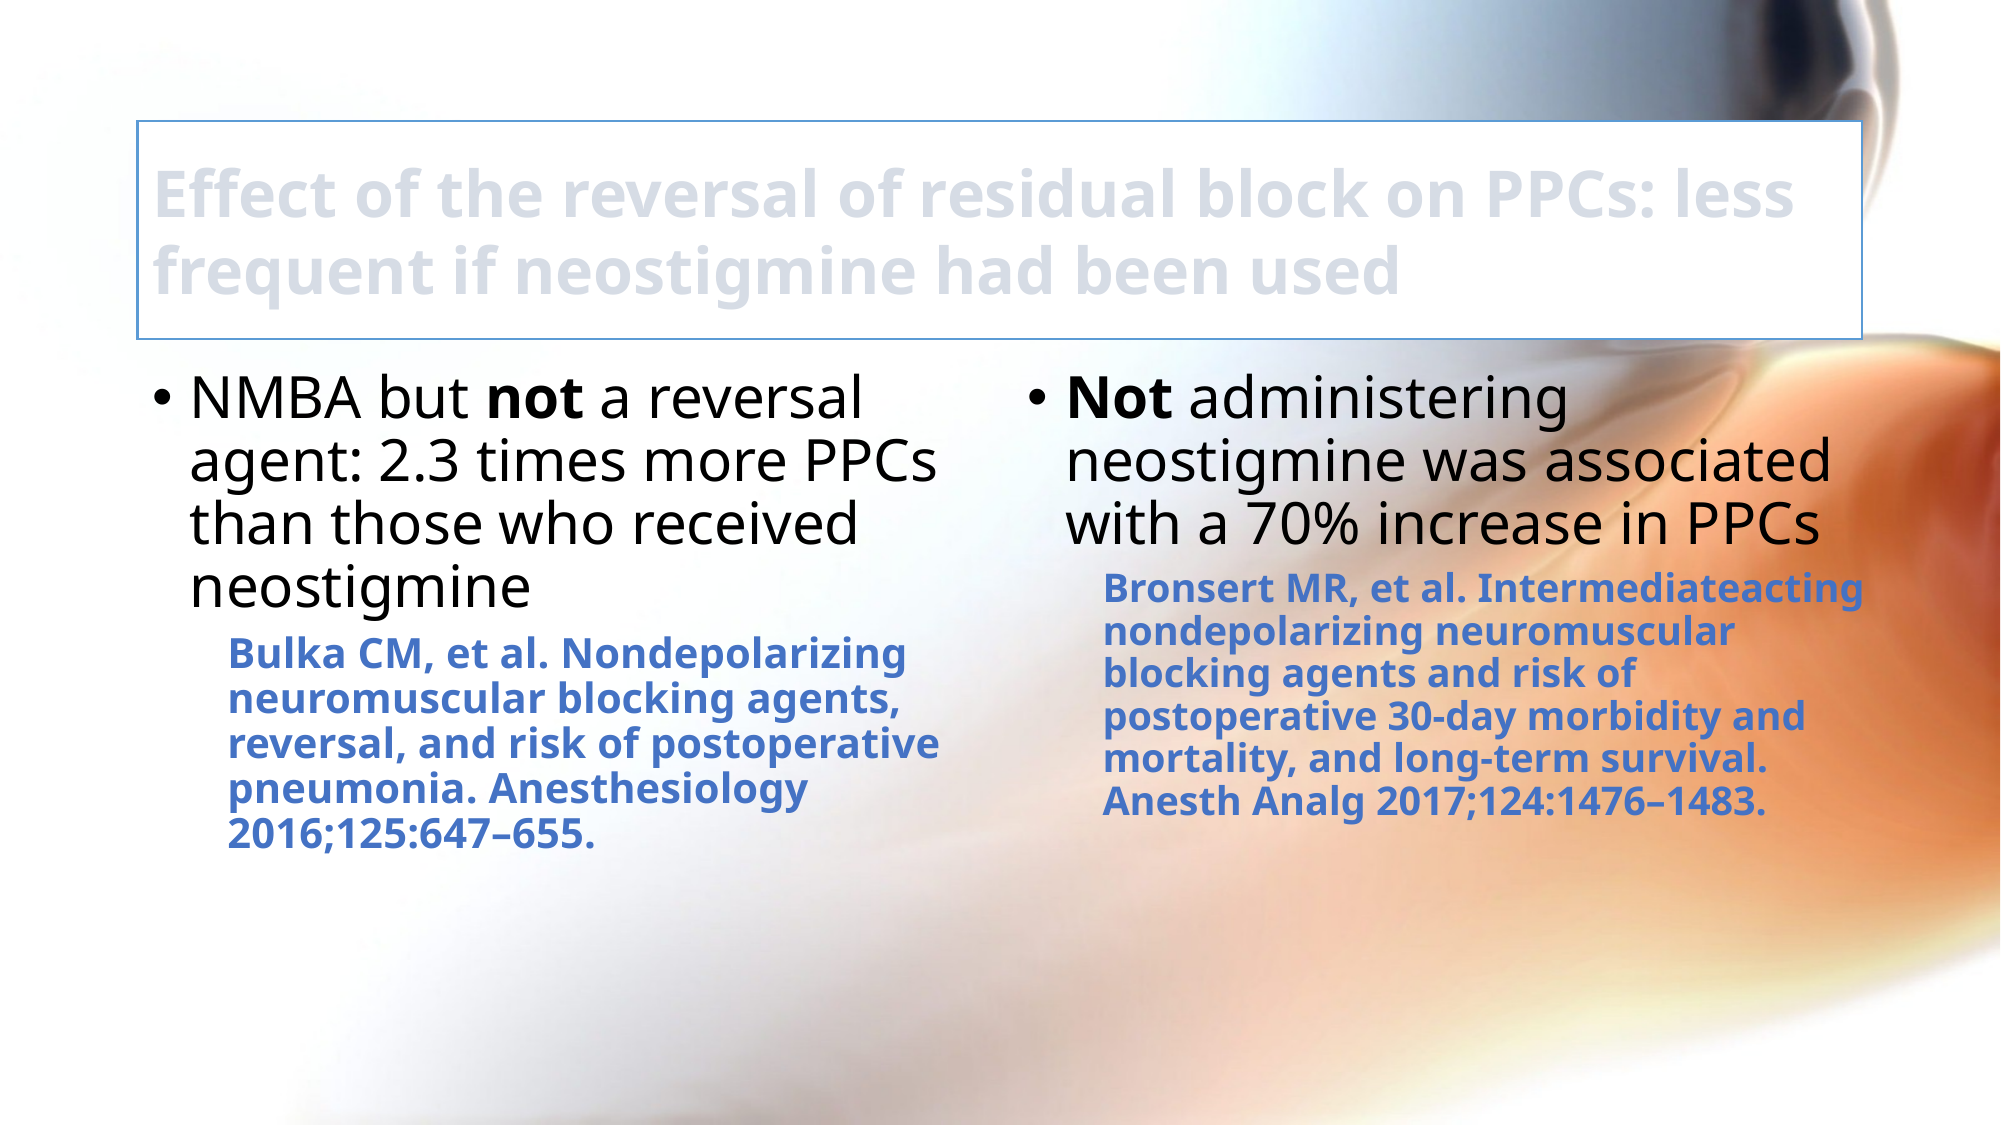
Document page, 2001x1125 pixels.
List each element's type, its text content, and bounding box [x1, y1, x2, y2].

list NMBA but not a reversal agent: 2.3 times more PPCs than those who received neostigmine Bulka CM, et al. Nondepolarizing neuromuscular blocking agents, reversal, and risk of postoperative pneumonia. Anesthesiology 2016;125:647–655. [137, 360, 988, 1075]
picture [0, 0, 2001, 1125]
list Not administering neostigmine was associated with a 70% increase in PPCs Bronsert MR, et al. Intermediateacting nondepolarizing neuromuscular blocking agents and risk of postoperative 30-day morbidity and mortality, and long-term survival. Anesth Analg 2017;124:1476–1483. [1012, 360, 1887, 1075]
title Effect of the reversal of residual block on PPCs: less frequent if neostigmine had been used [136, 120, 1863, 340]
